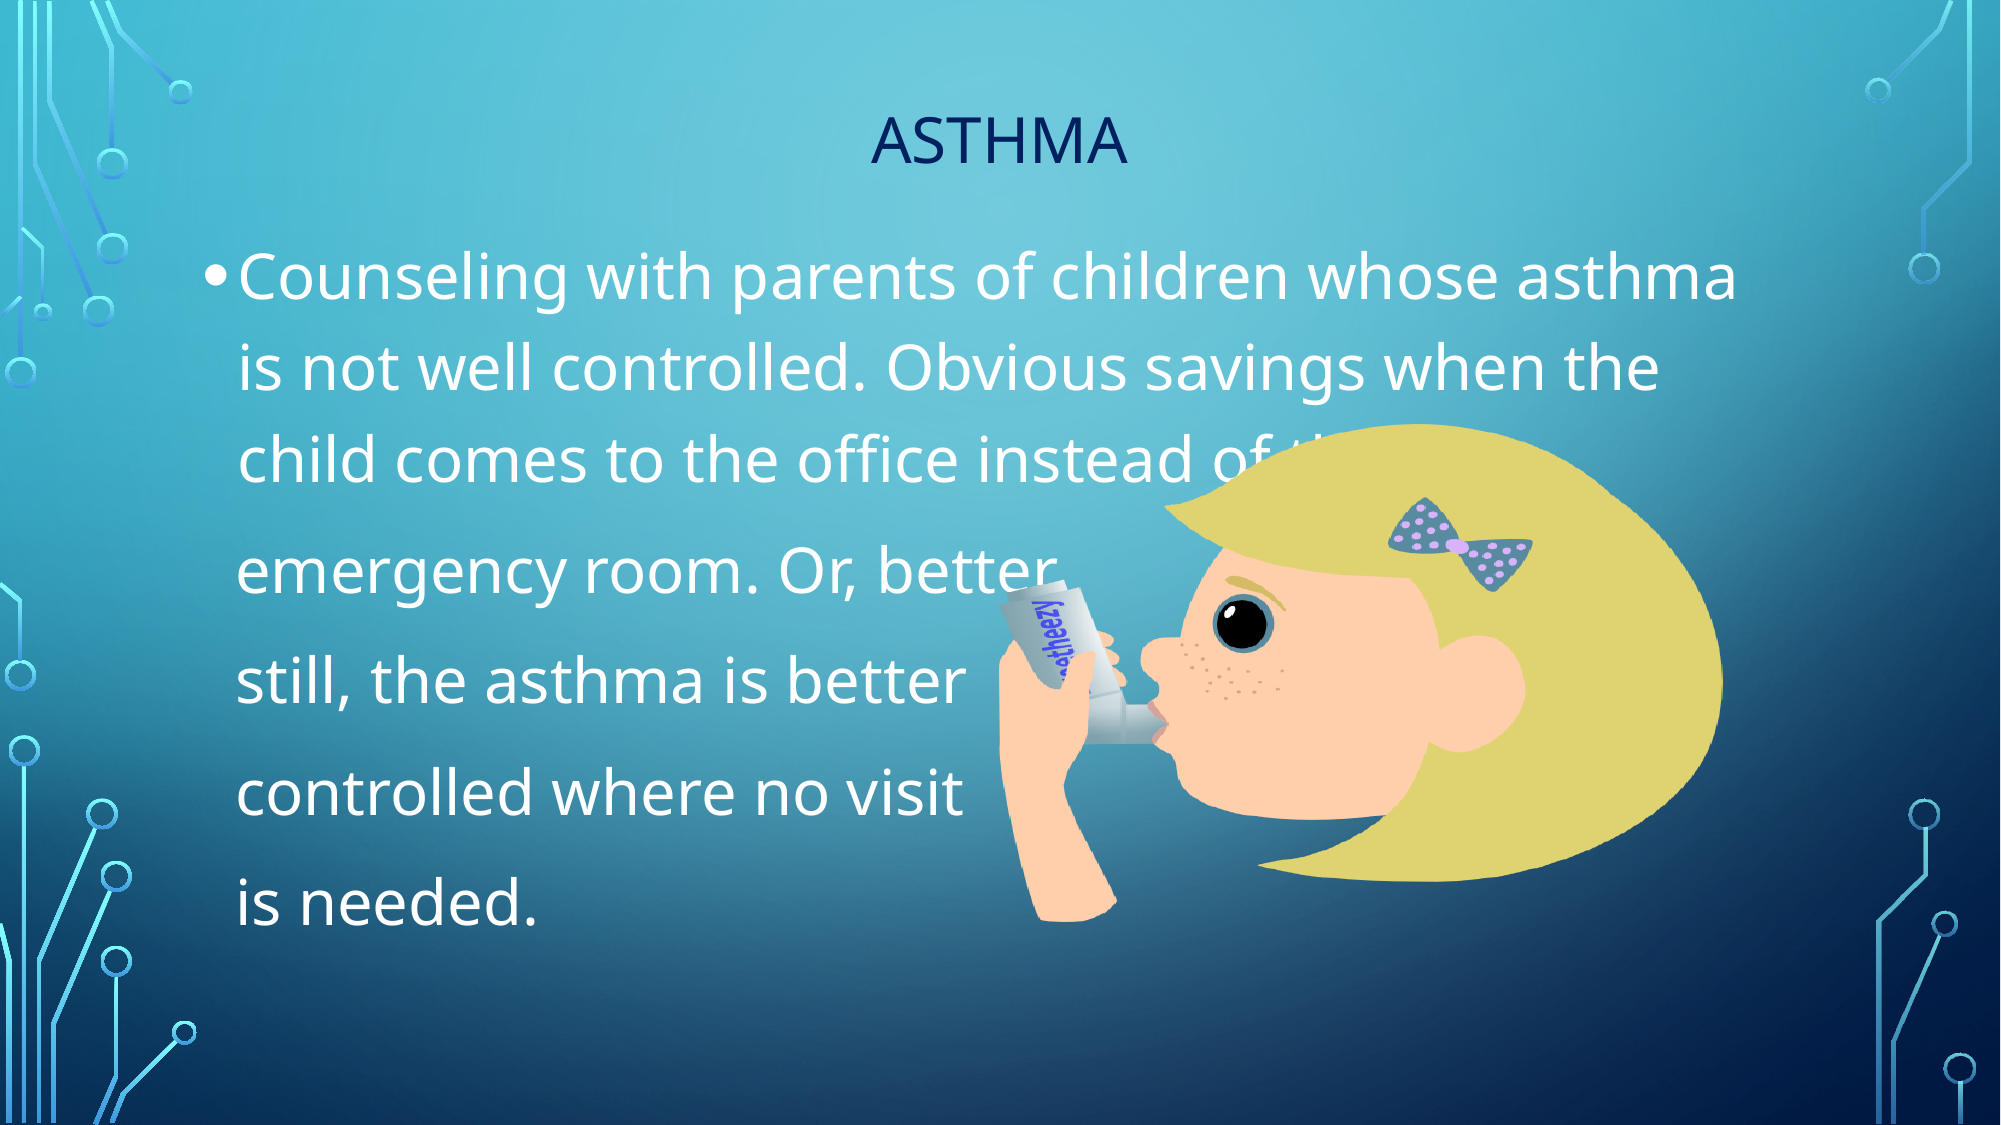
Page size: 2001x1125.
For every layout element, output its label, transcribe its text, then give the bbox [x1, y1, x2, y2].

title Asthma [187, 101, 1813, 186]
picture [999, 424, 1724, 922]
list Counseling with parents of children whose asthma is not well controlled. Obvious savings when the child comes to the office instead of the emergency room. Or, better still, the asthma is better controlled where no visit is needed. [187, 213, 1813, 950]
